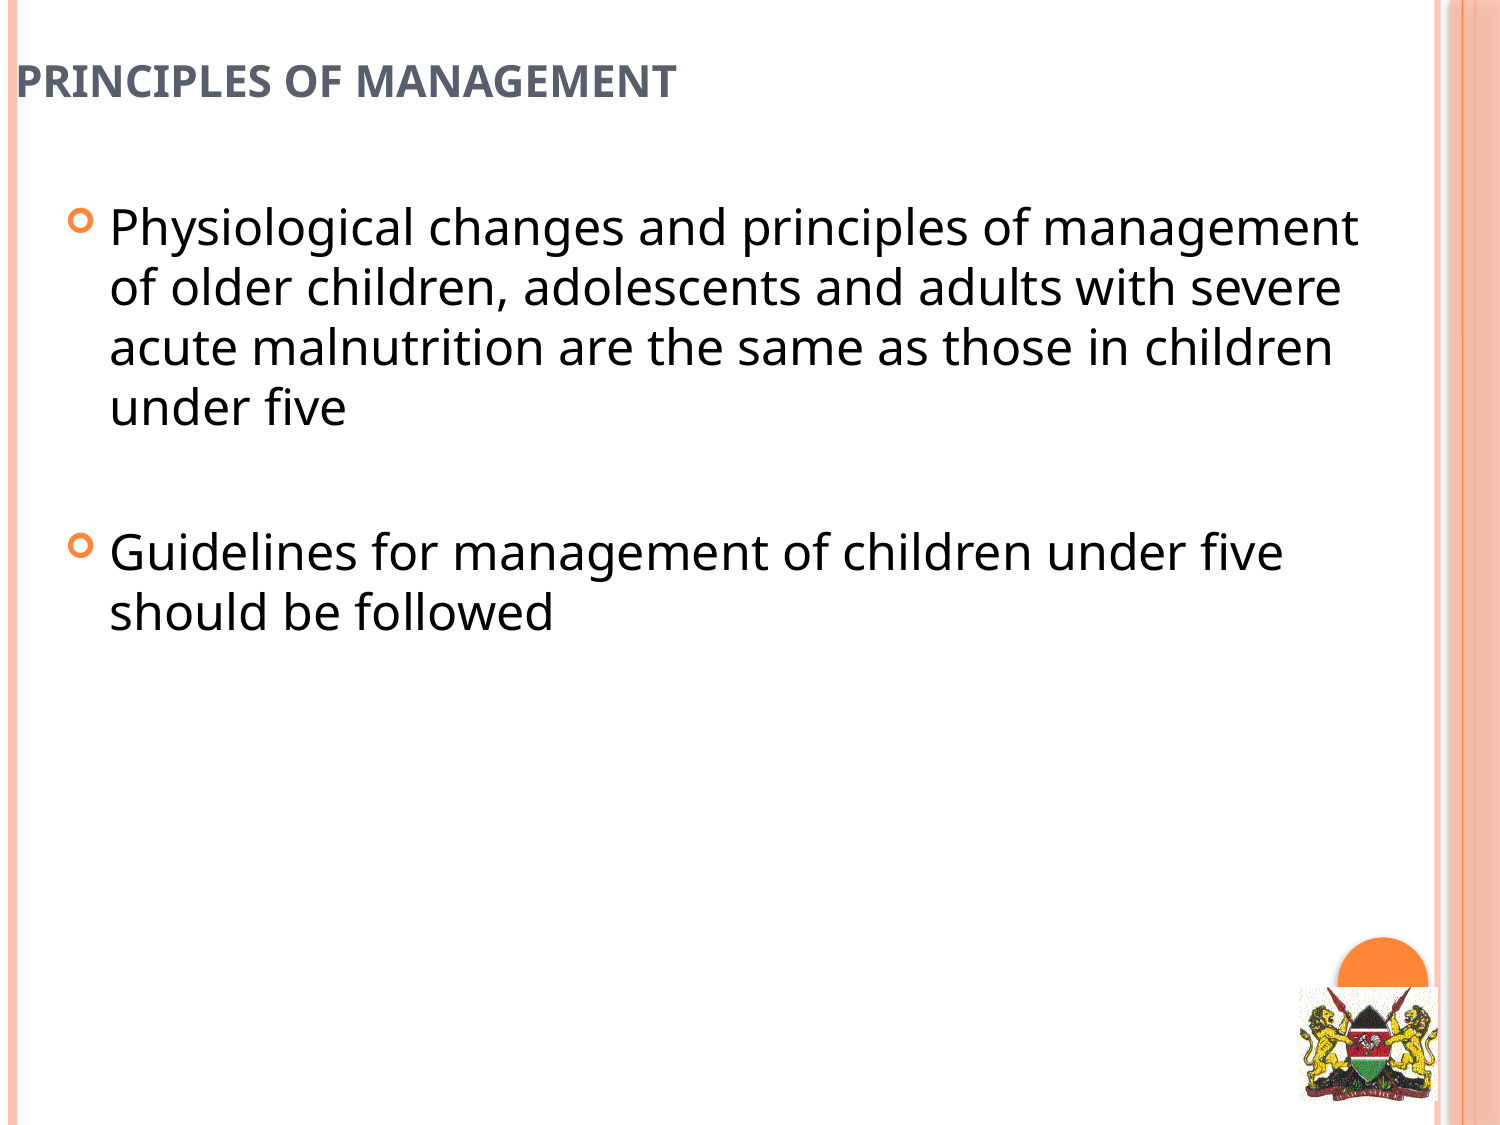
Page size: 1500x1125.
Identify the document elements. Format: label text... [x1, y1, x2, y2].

list Physiological changes and principles of management of older children, adolescents and adults with severe acute malnutrition are the same as those in children under five Guidelines for management of children under five should be followed [49, 187, 1413, 1026]
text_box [1299, 986, 1438, 1101]
title Principles of management [0, 45, 1350, 175]
